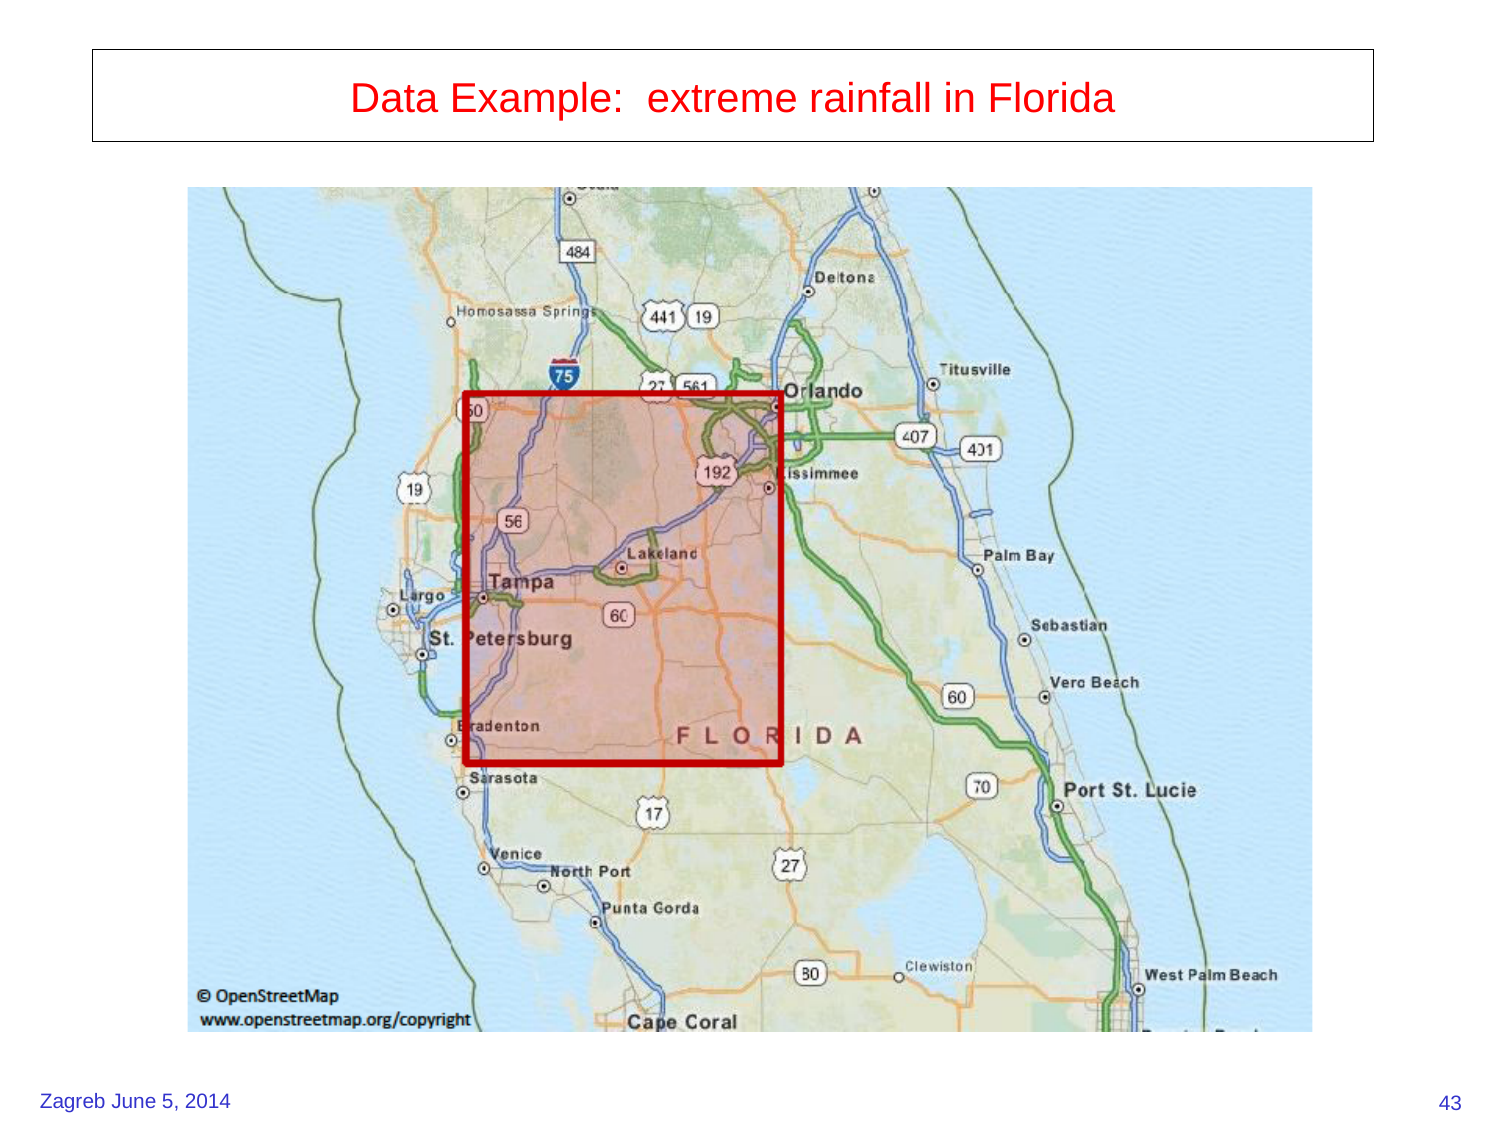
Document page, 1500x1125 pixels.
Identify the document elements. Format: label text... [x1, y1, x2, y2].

text_box Data Example: extreme rainfall in Florida [92, 49, 1374, 142]
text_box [187, 187, 1313, 1032]
slide_number 43 [1164, 1064, 1478, 1125]
